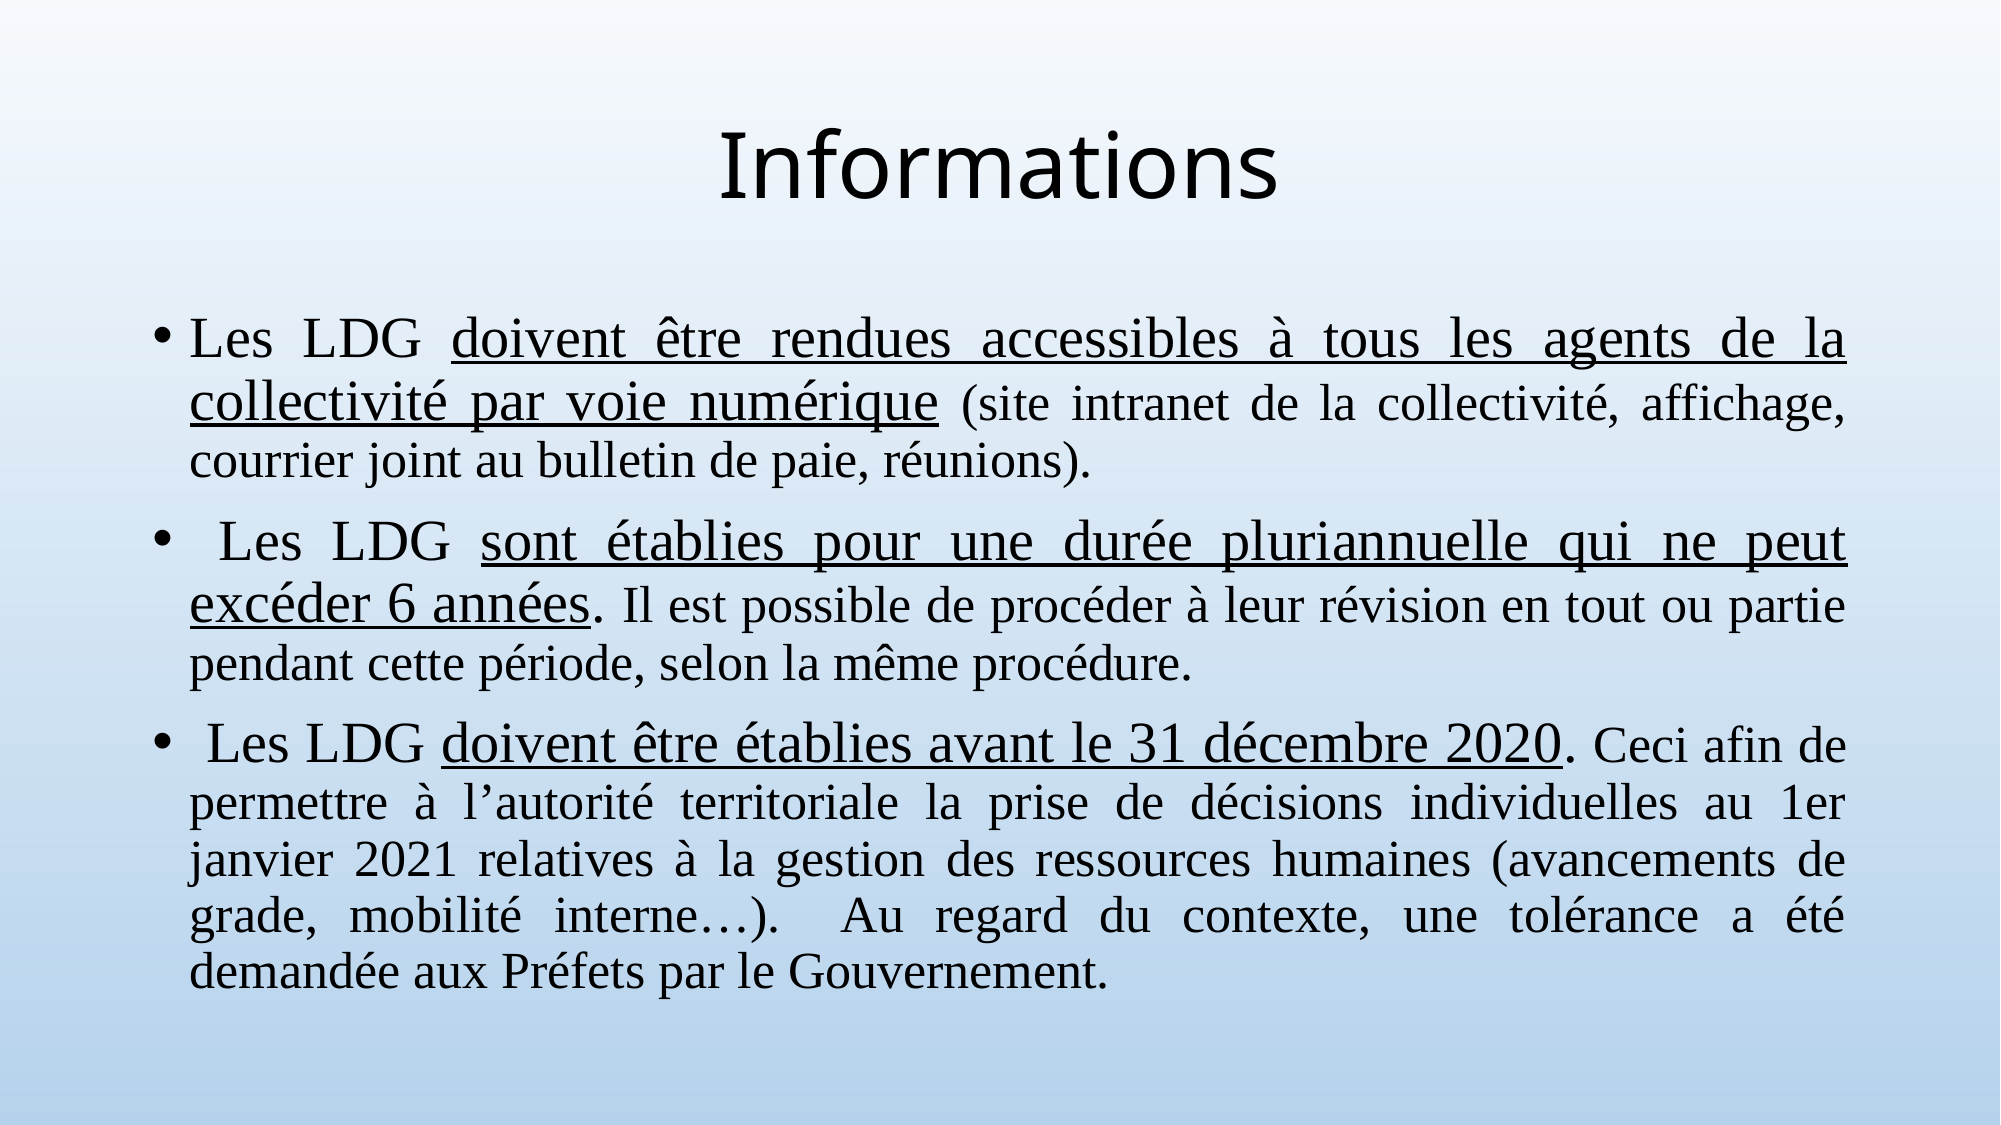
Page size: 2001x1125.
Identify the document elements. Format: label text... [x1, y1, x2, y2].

list Les LDG doivent être rendues accessibles à tous les agents de la collectivité par voie numérique (site intranet de la collectivité, affichage, courrier joint au bulletin de paie, réunions). Les LDG sont établies pour une durée pluriannuelle qui ne peut excéder 6 années. Il est possible de procéder à leur révision en tout ou partie pendant cette période, selon la même procédure. Les LDG doivent être établies avant le 31 décembre 2020. Ceci afin de permettre à l’autorité territoriale la prise de décisions individuelles au 1er janvier 2021 relatives à la gestion des ressources humaines (avancements de grade, mobilité interne…). Au regard du contexte, une tolérance a été demandée aux Préfets par le Gouvernement. [137, 299, 1863, 1014]
title Informations [137, 59, 1863, 278]
